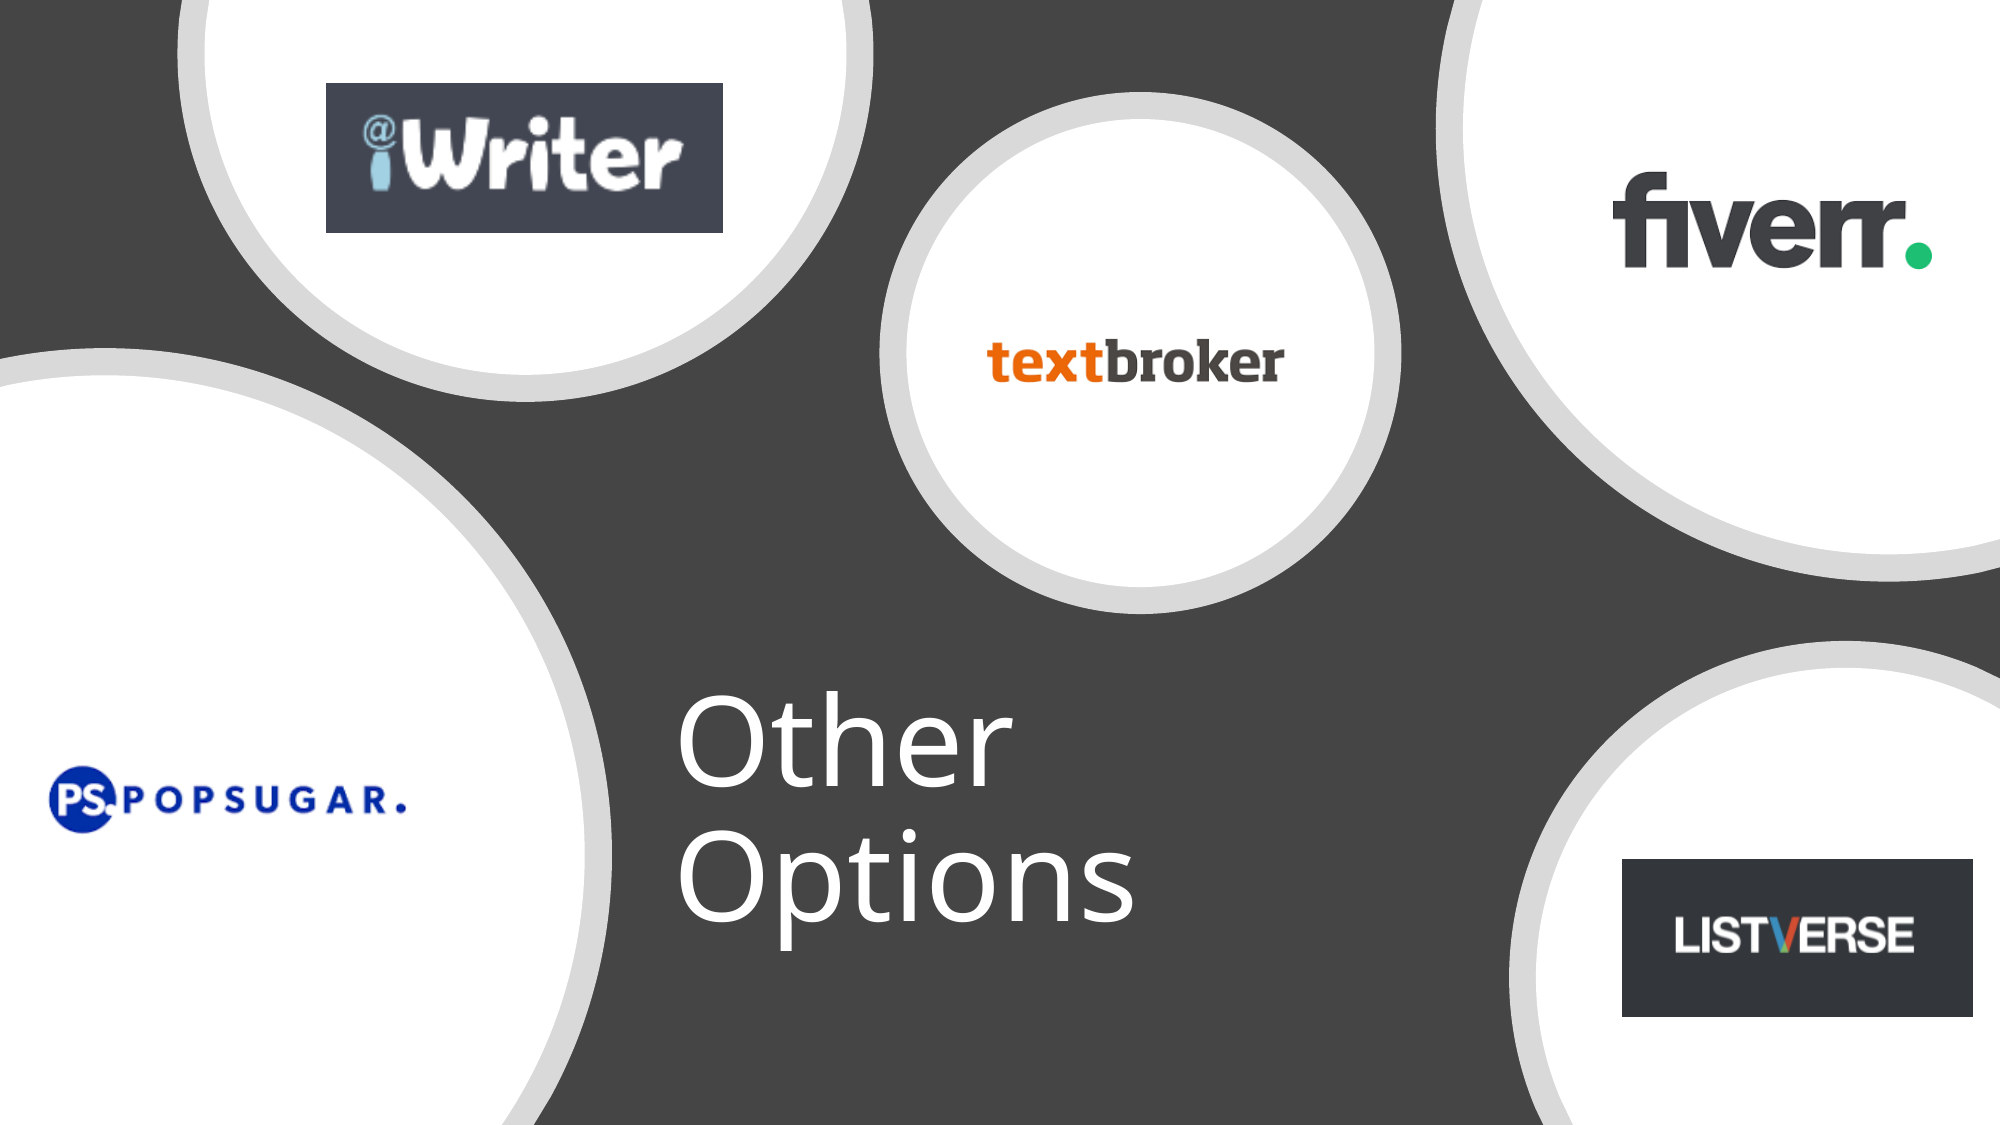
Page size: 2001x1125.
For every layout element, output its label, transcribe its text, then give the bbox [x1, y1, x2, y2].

text_box [0, 347, 614, 1125]
picture [1612, 130, 1933, 311]
picture [981, 315, 1300, 402]
picture [38, 727, 421, 878]
text_box [203, 0, 848, 376]
text_box [878, 90, 1403, 616]
text_box [1434, 0, 2000, 583]
text_box [1508, 639, 2000, 1125]
text_box [1461, 0, 2000, 556]
text_box [176, 0, 875, 403]
title Other Options [658, 671, 1516, 900]
picture [326, 83, 723, 233]
picture [1622, 859, 1973, 1017]
